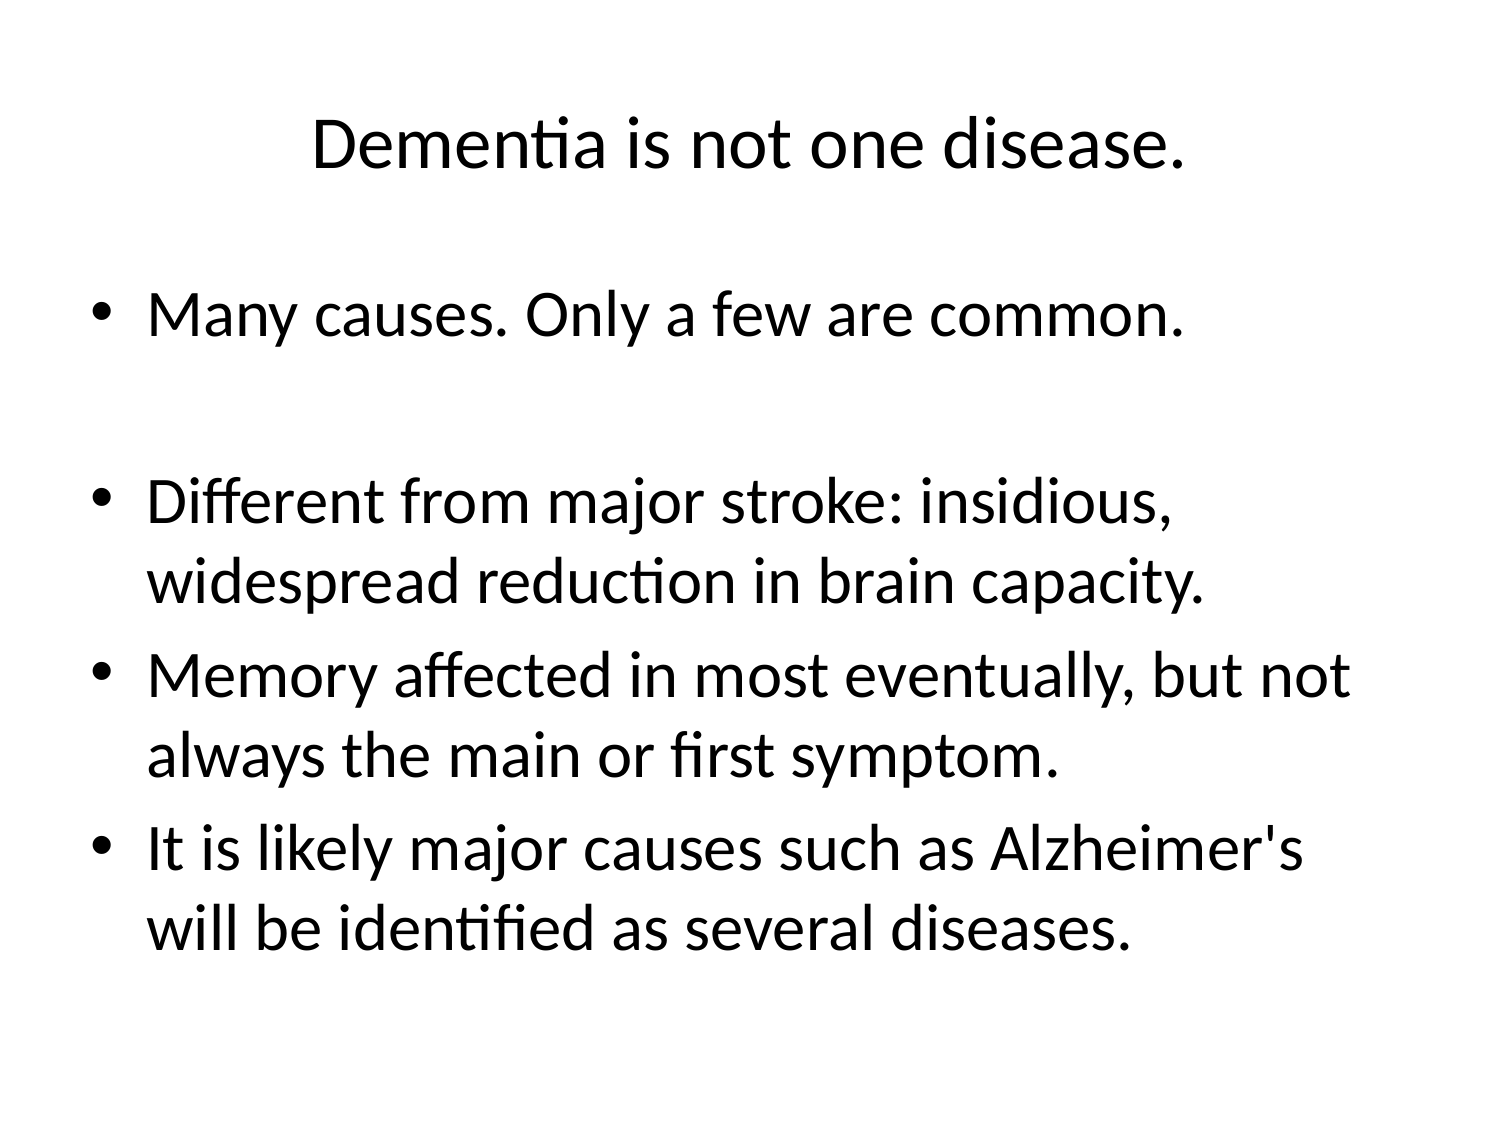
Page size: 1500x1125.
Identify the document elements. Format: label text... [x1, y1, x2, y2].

title Dementia is not one disease. [75, 45, 1425, 233]
list Many causes. Only a few are common. Different from major stroke: insidious, widespread reduction in brain capacity. Memory affected in most eventually, but not always the main or first symptom. It is likely major causes such as Alzheimer's will be identified as several diseases. [75, 262, 1425, 1005]
